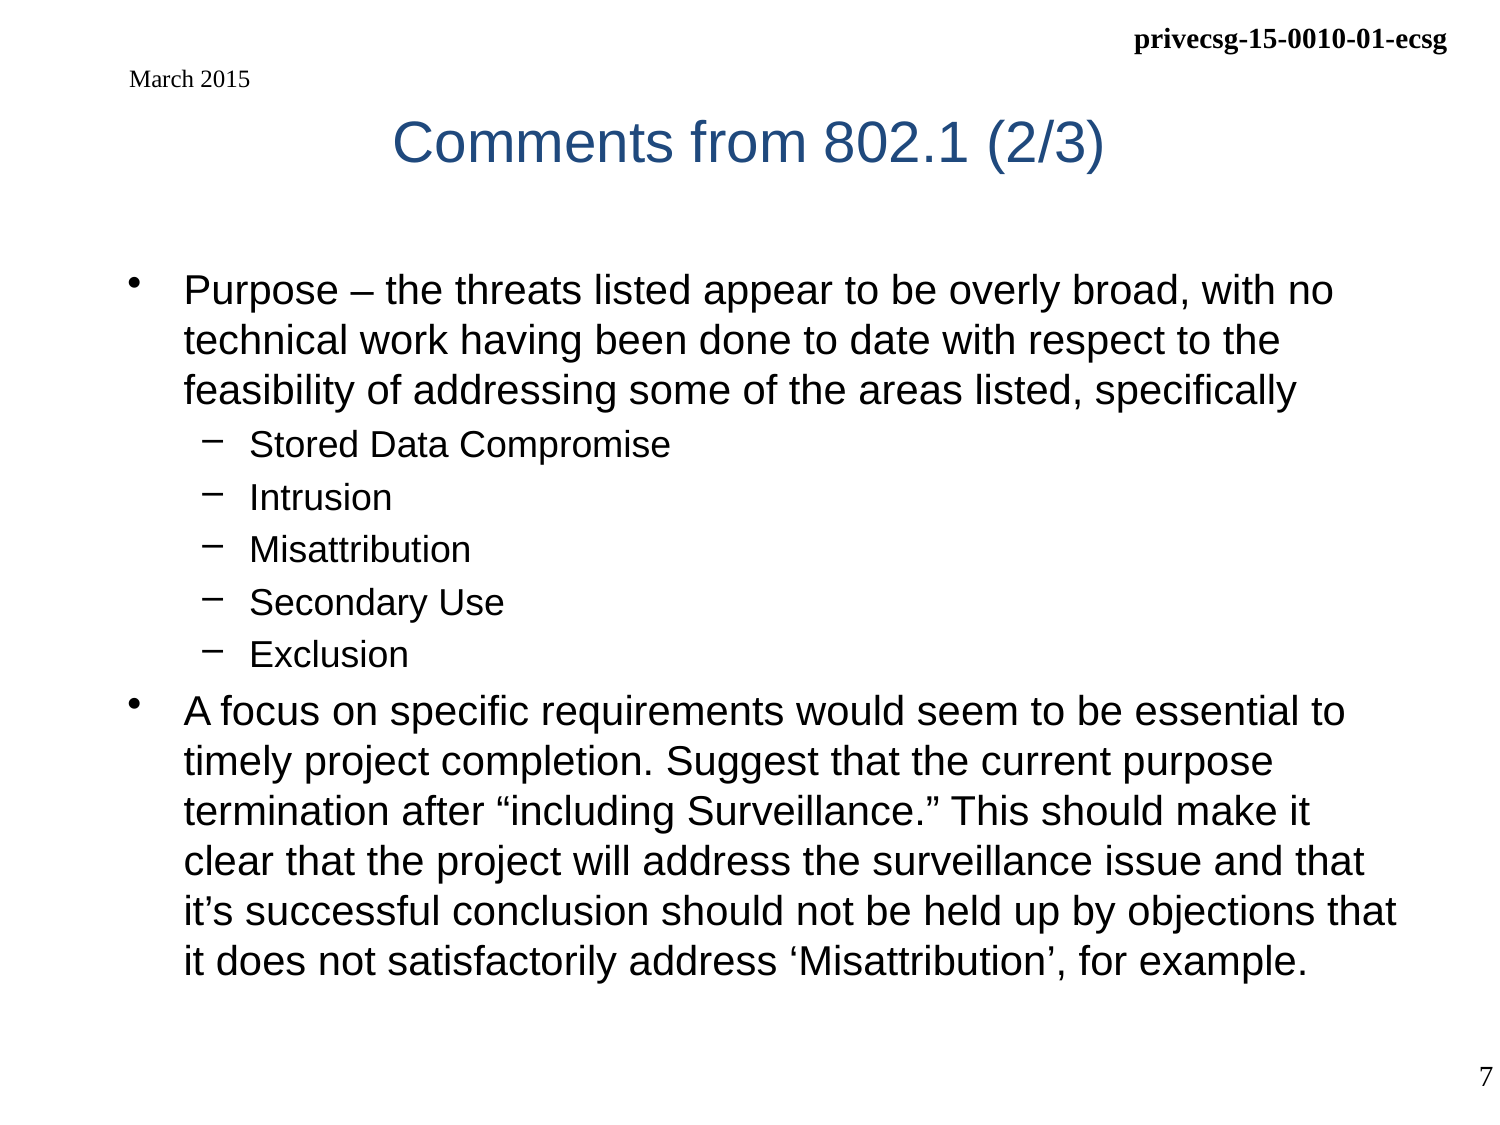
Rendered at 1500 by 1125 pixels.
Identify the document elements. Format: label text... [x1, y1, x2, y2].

title Comments from 802.1 (2/3) [75, 45, 1425, 233]
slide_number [114, 54, 422, 100]
list Purpose – the threats listed appear to be overly broad, with no technical work having been done to date with respect to the feasibility of addressing some of the areas listed, specifically Stored Data Compromise Intrusion Misattribution Secondary Use Exclusion A focus on specific requirements would seem to be essential to timely project completion. Suggest that the current purpose termination after “including Surveillance.” This should make it clear that the project will address the surveillance issue and that it’s successful conclusion should not be held up by objections that it does not satisfactorily address ‘Misattribution’, for example. [112, 255, 1424, 1059]
